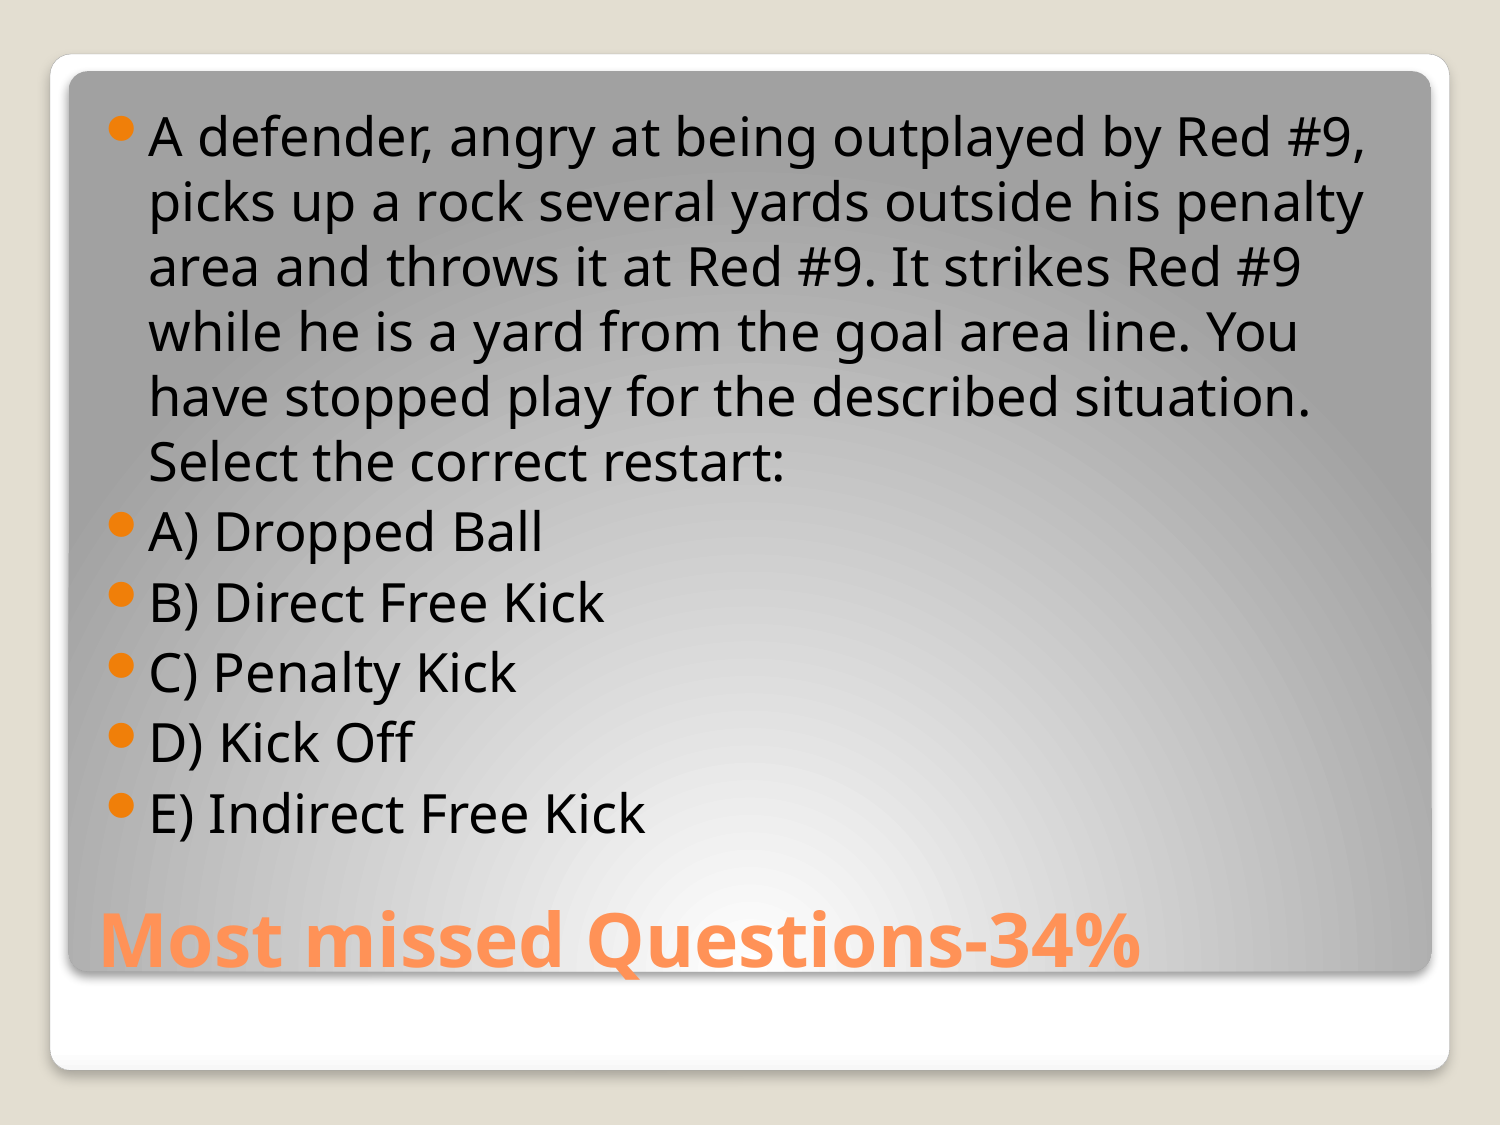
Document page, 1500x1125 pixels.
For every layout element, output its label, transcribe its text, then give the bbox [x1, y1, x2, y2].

list A defender, angry at being outplayed by Red #9, picks up a rock several yards outside his penalty area and throws it at Red #9. It strikes Red #9 while he is a yard from the goal area line. You have stopped play for the described situation. Select the correct restart: A) Dropped Ball B) Direct Free Kick C) Penalty Kick D) Kick Off E) Indirect Free Kick [75, 86, 1425, 863]
title Most missed Questions-34% [82, 863, 1425, 990]
